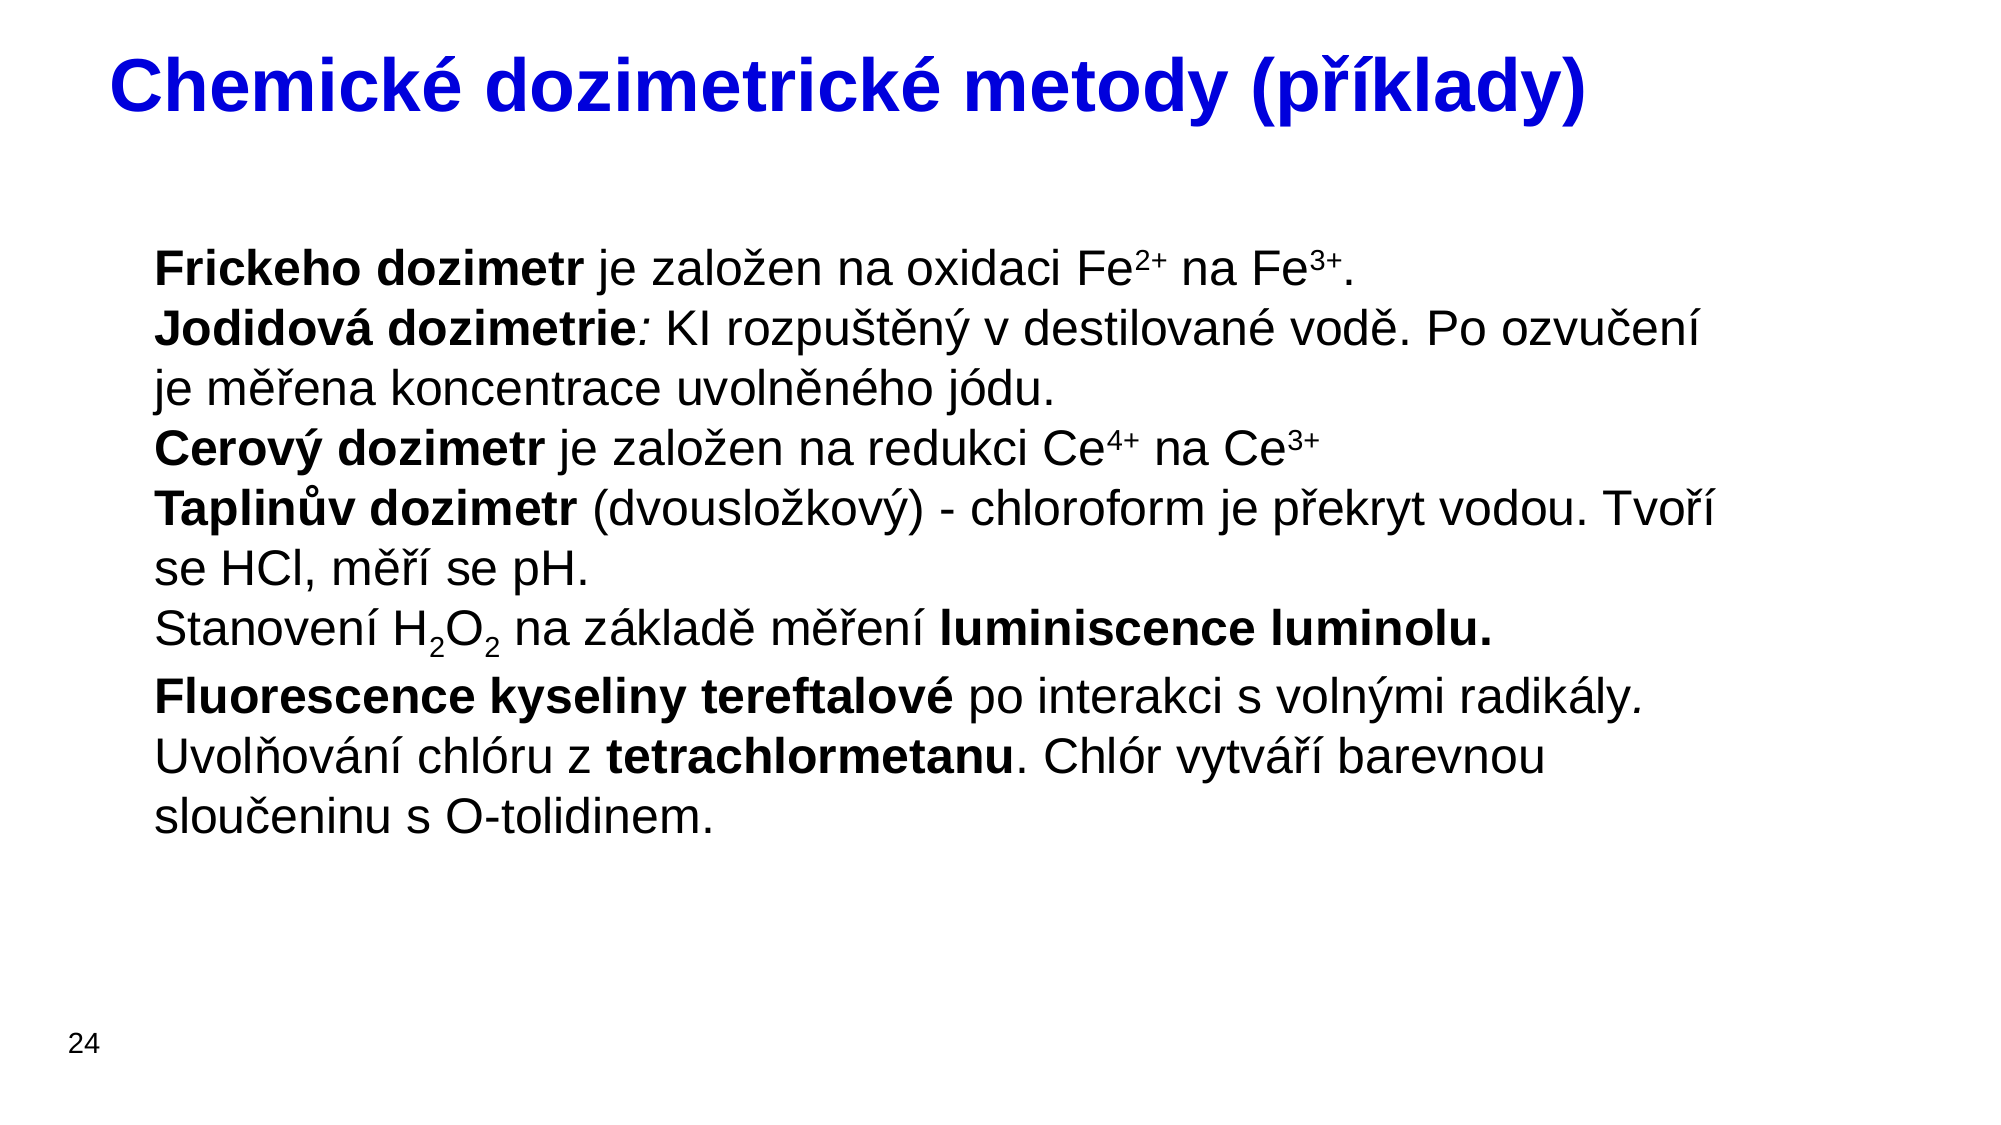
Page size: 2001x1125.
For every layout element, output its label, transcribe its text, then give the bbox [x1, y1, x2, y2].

slide_number 24 [67, 1021, 110, 1063]
title Chemické dozimetrické metody (příklady) [109, 43, 1675, 168]
list Frickeho dozimetr je založen na oxidaci Fe2+ na Fe3+. Jodidová dozimetrie: KI rozpuštěný v destilované vodě. Po ozvučení je měřena koncentrace uvolněného jódu. Cerový dozimetr je založen na redukci Ce4+ na Ce3+ Taplinův dozimetr (dvousložkový) - chloroform je překryt vodou. Tvoří se HCl, měří se pH. Stanovení H2O2 na základě měření luminiscence luminolu. Fluorescence kyseliny tereftalové po interakci s volnými radikály. Uvolňování chlóru z tetrachlormetanu. Chlór vytváří barevnou sloučeninu s O-tolidinem. [154, 235, 1720, 986]
